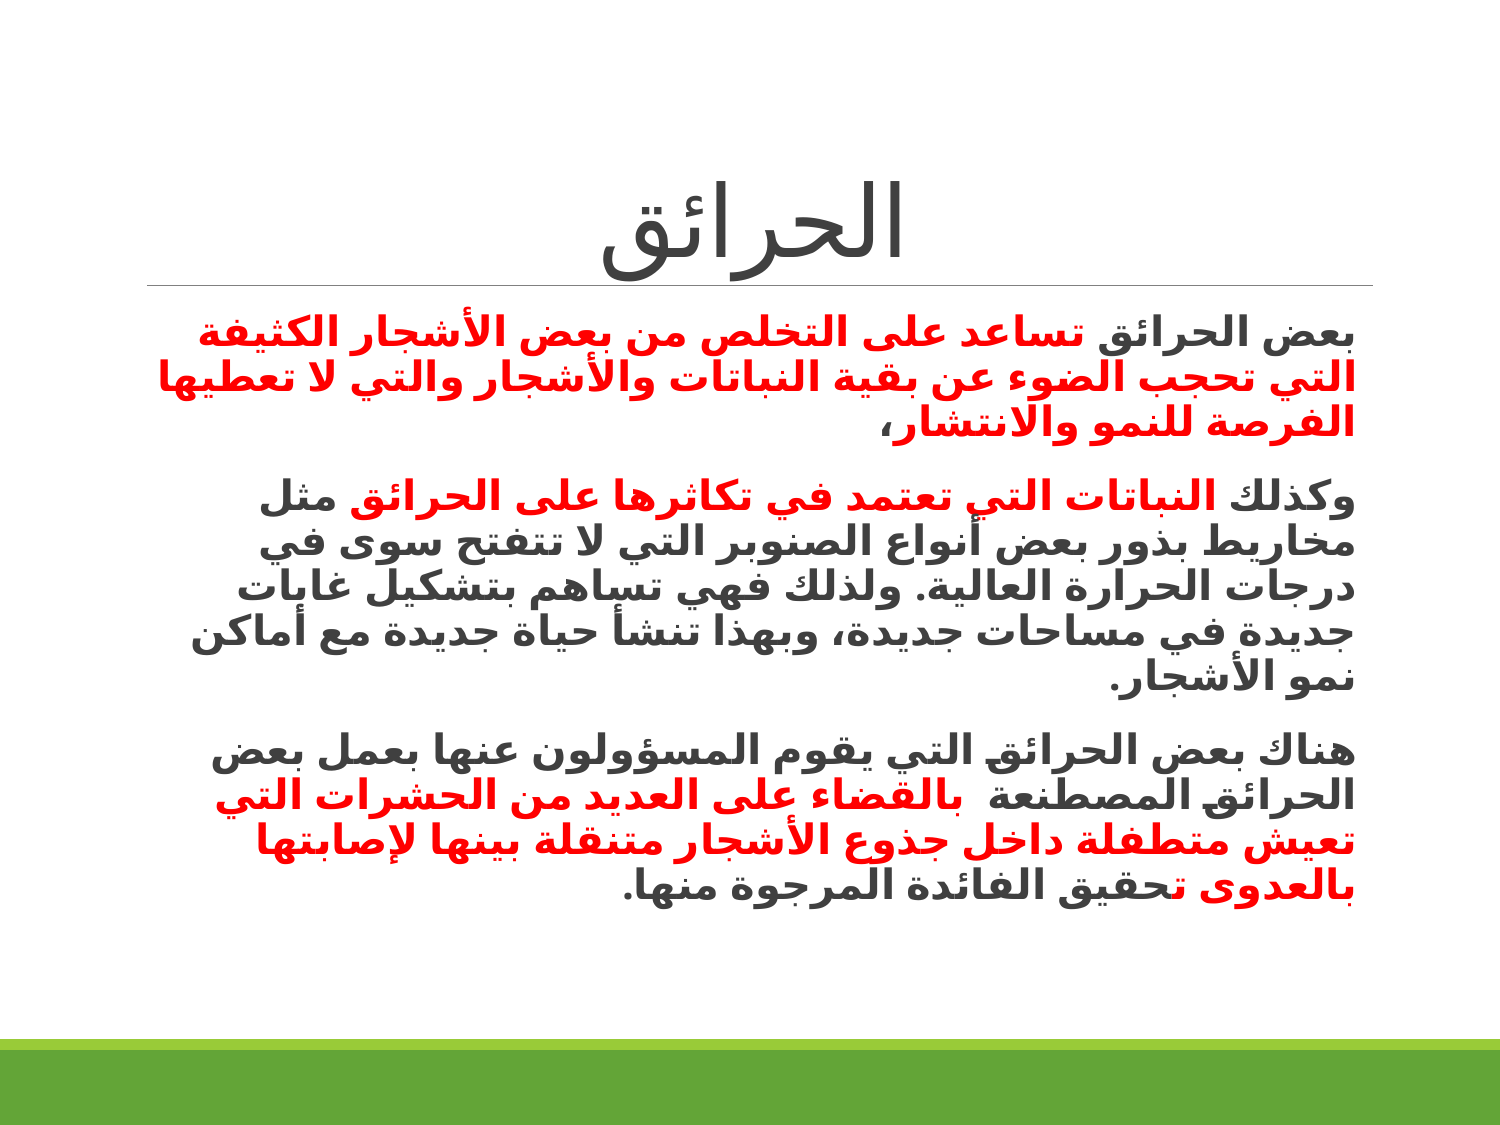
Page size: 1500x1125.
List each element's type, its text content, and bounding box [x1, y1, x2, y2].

title الحرائق [135, 161, 1373, 285]
list بعض الحرائق تساعد على التخلص من بعض الأشجار الكثيفة التي تحجب الضوء عن بقية النباتات والأشجار والتي لا تعطيها الفرصة للنمو والانتشار، وكذلك النباتات التي تعتمد في تكاثرها على الحرائق مثل مخاريط بذور بعض أنواع الصنوبر التي لا تتفتح سوى في درجات الحرارة العالية. ولذلك فهي تساهم بتشكيل غابات جديدة في مساحات جديدة، وبهذا تنشأ حياة جديدة مع أماكن نمو الأشجار. هناك بعض الحرائق التي يقوم المسؤولون عنها بعمل بعض الحرائق المصطنعة بالقضاء على العديد من الحشرات التي تعيش متطفلة داخل جذوع الأشجار متنقلة بينها لإصابتها بالعدوى تحقيق الفائدة المرجوة منها. [135, 302, 1373, 963]
